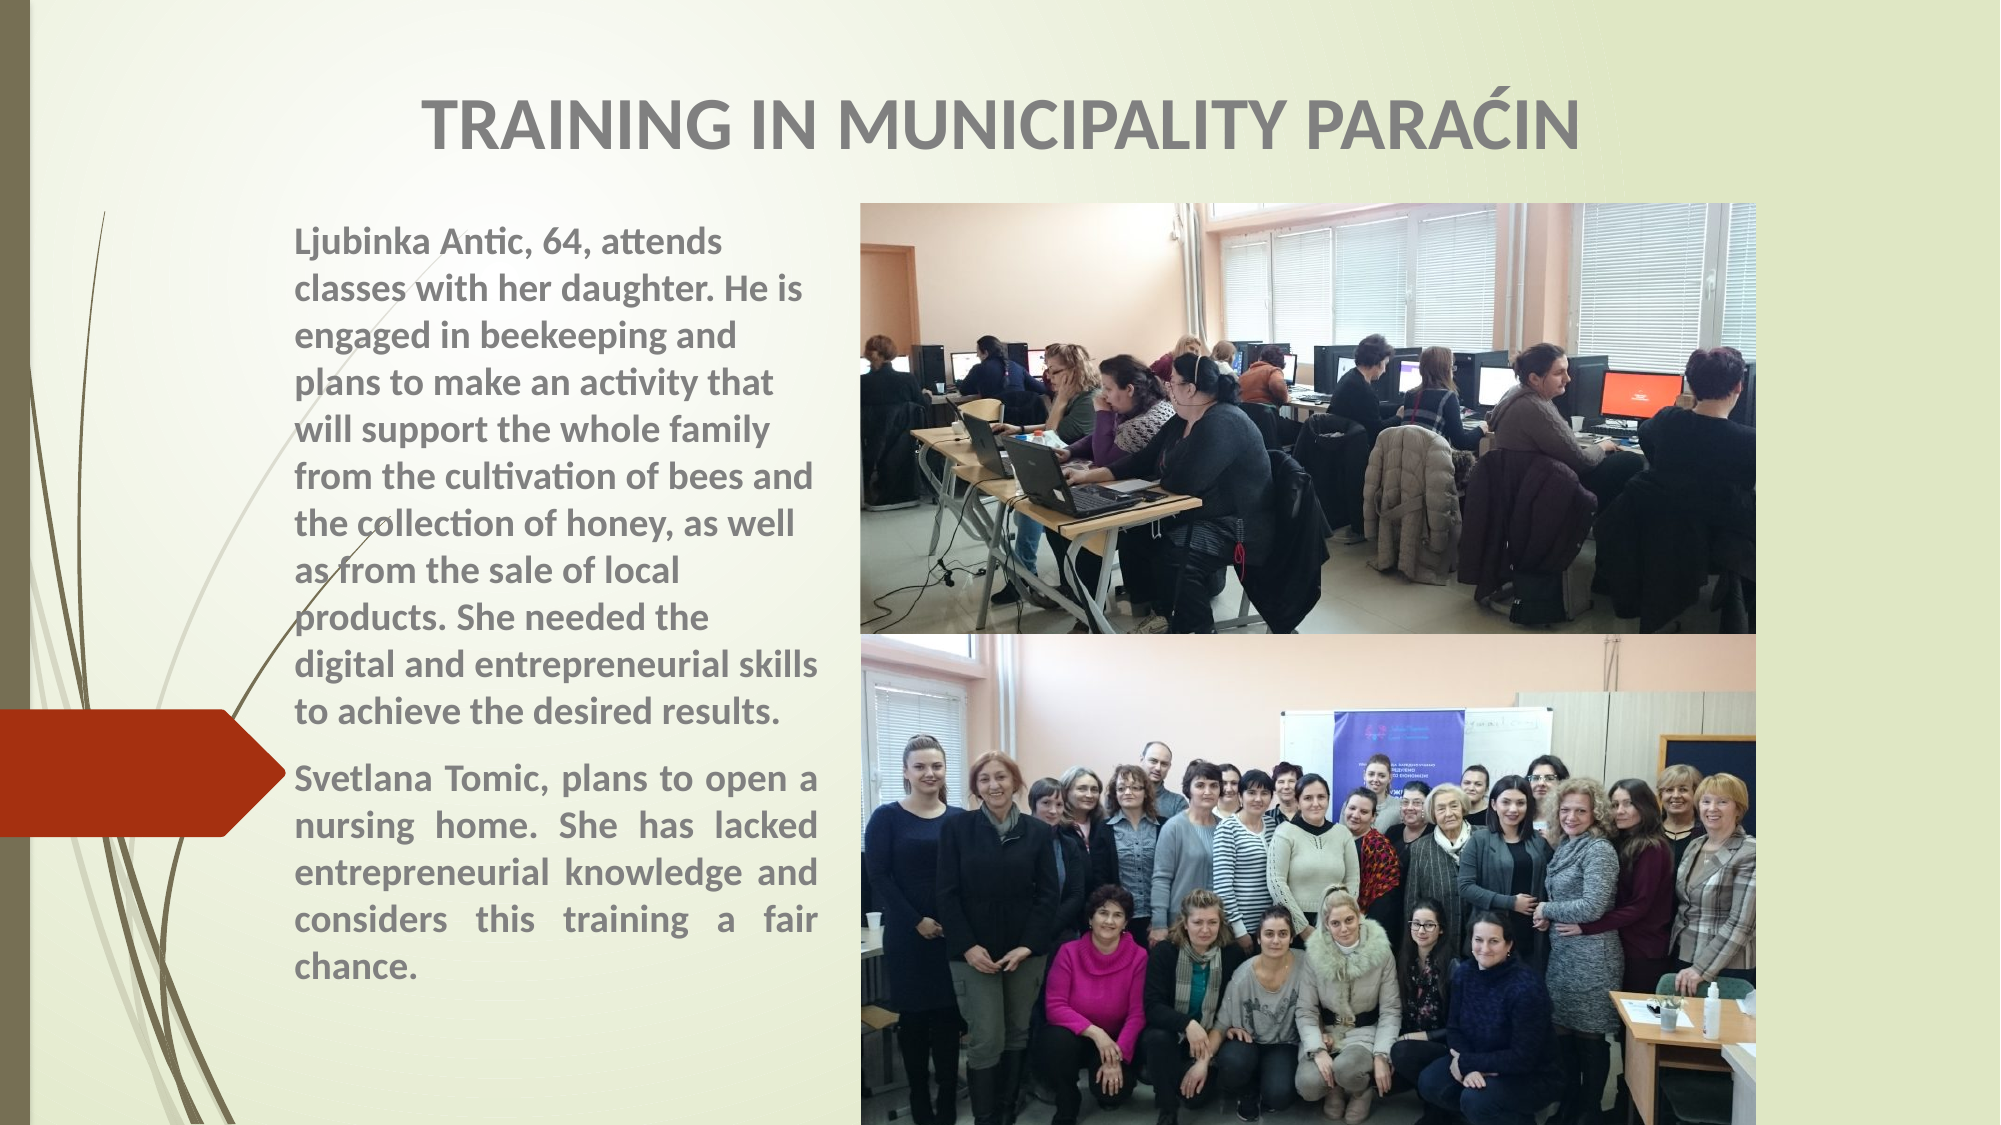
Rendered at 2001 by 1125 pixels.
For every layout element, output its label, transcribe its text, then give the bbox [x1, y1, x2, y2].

title TRAINING IN MUNICIPALITY PARAĆIN [326, 66, 1677, 173]
subtitle Ljubinka Antic, 64, attends classes with her daughter. He is engaged in beekeeping and plans to make an activity that will support the whole family from the cultivation of bees and the collection of honey, as well as from the sale of local products. She needed the digital and entrepreneurial skills to achieve the desired results. Svetlana Tomic, plans to open a nursing home. She has lacked entrepreneurial knowledge and considers this training a fair chance. [279, 208, 835, 1001]
picture [860, 203, 1757, 1125]
